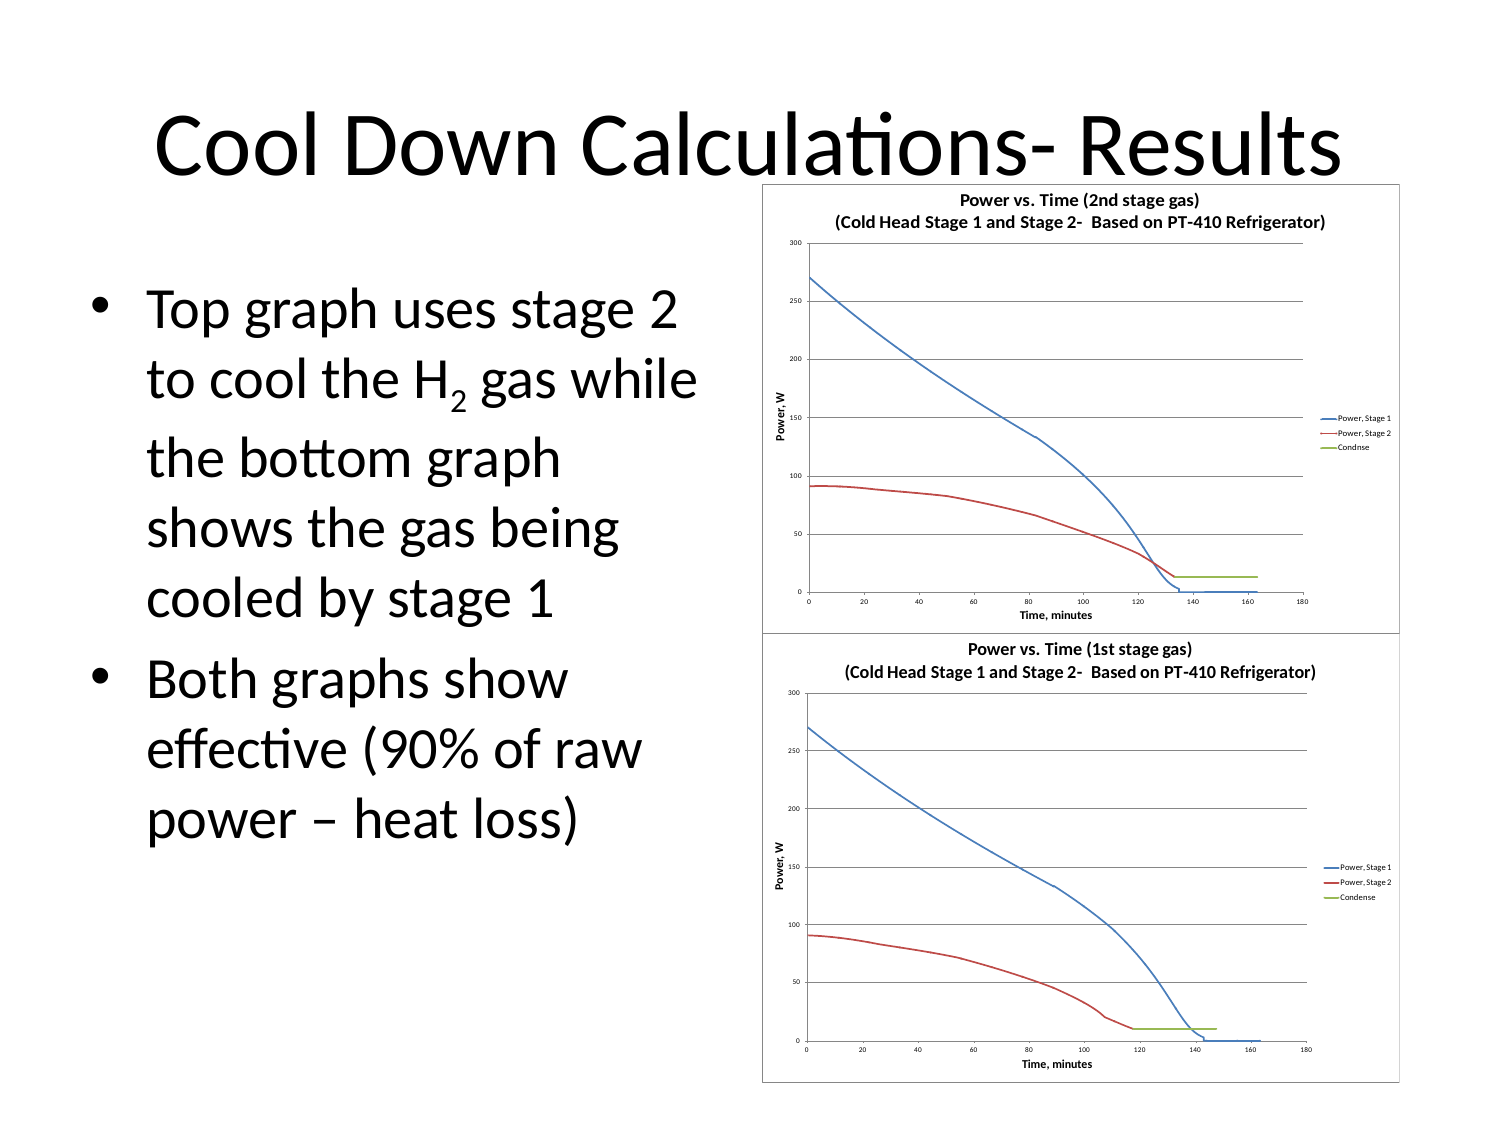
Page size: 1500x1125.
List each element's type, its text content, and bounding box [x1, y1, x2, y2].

list Top graph uses stage 2 to cool the H2 gas while the bottom graph shows the gas being cooled by stage 1 Both graphs show effective (90% of raw power – heat loss) [75, 262, 738, 1005]
title Cool Down Calculations- Results [75, 45, 1425, 233]
picture [761, 183, 1400, 1083]
